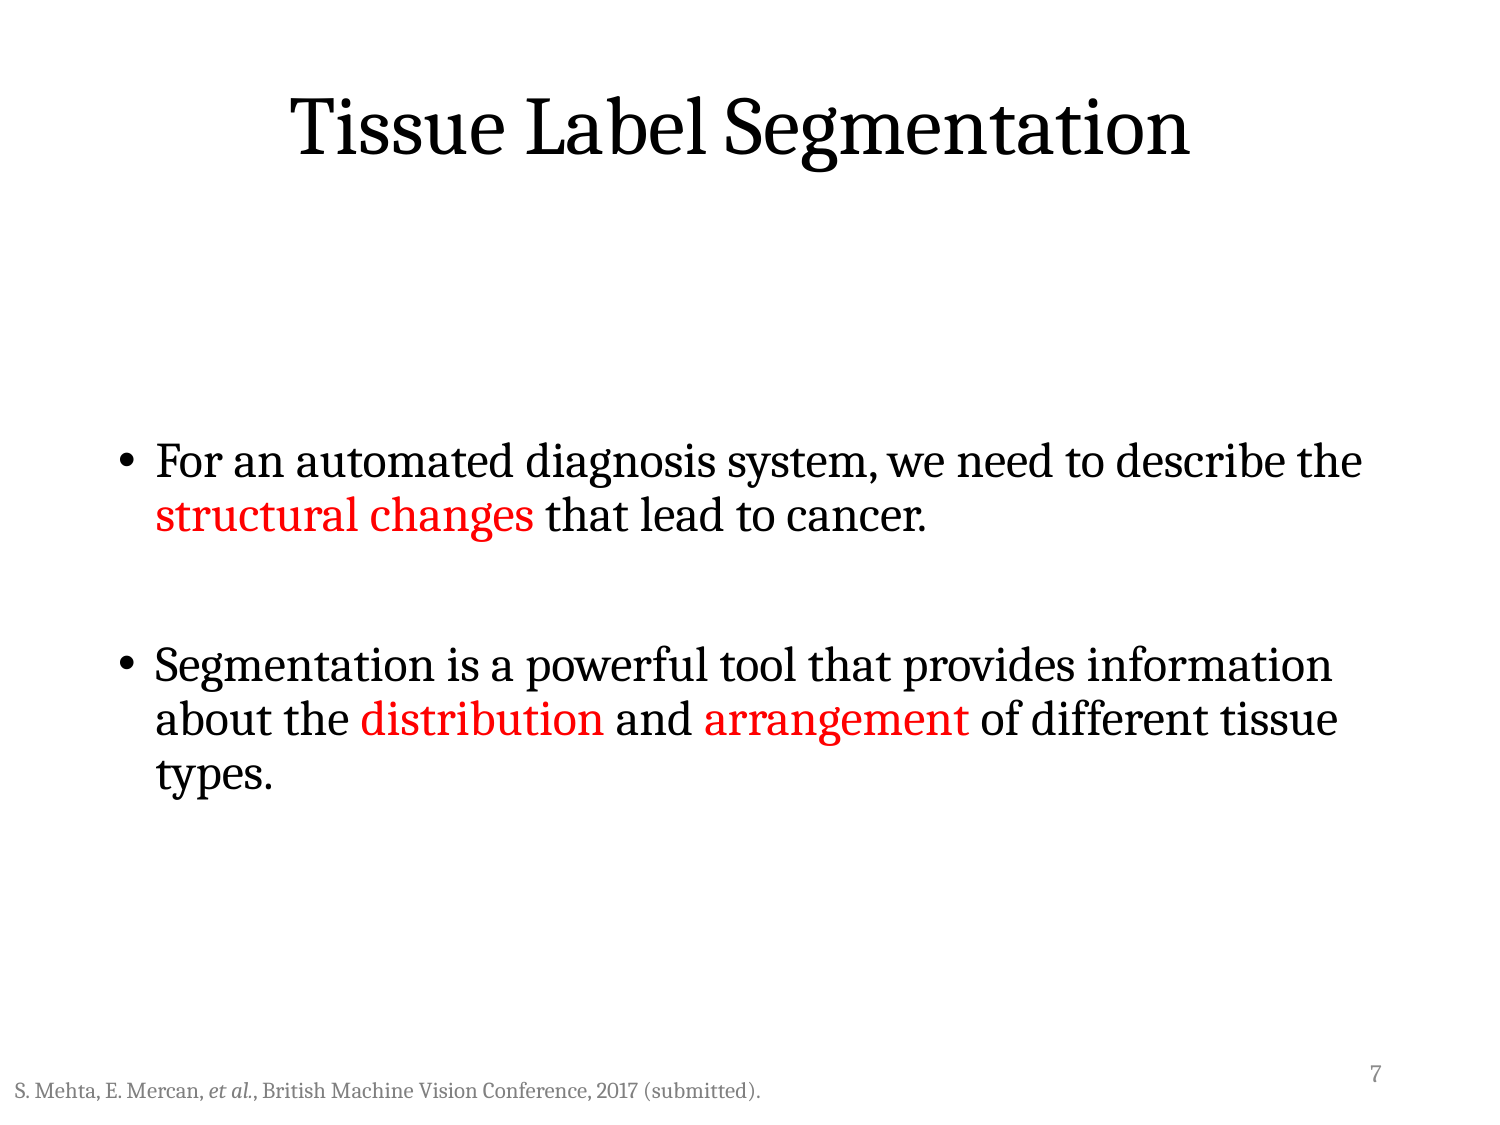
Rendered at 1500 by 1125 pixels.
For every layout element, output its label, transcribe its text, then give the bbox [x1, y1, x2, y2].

text_box S. Mehta, E. Mercan, et al., British Machine Vision Conference, 2017 (submitted). [0, 1068, 1294, 1111]
list For an automated diagnosis system, we need to describe the structural changes that lead to cancer. Segmentation is a powerful tool that provides information about the distribution and arrangement of different tissue types. [103, 221, 1397, 1014]
title Tissue Label Segmentation [103, 59, 1397, 196]
slide_number 7 [1059, 1042, 1397, 1103]
